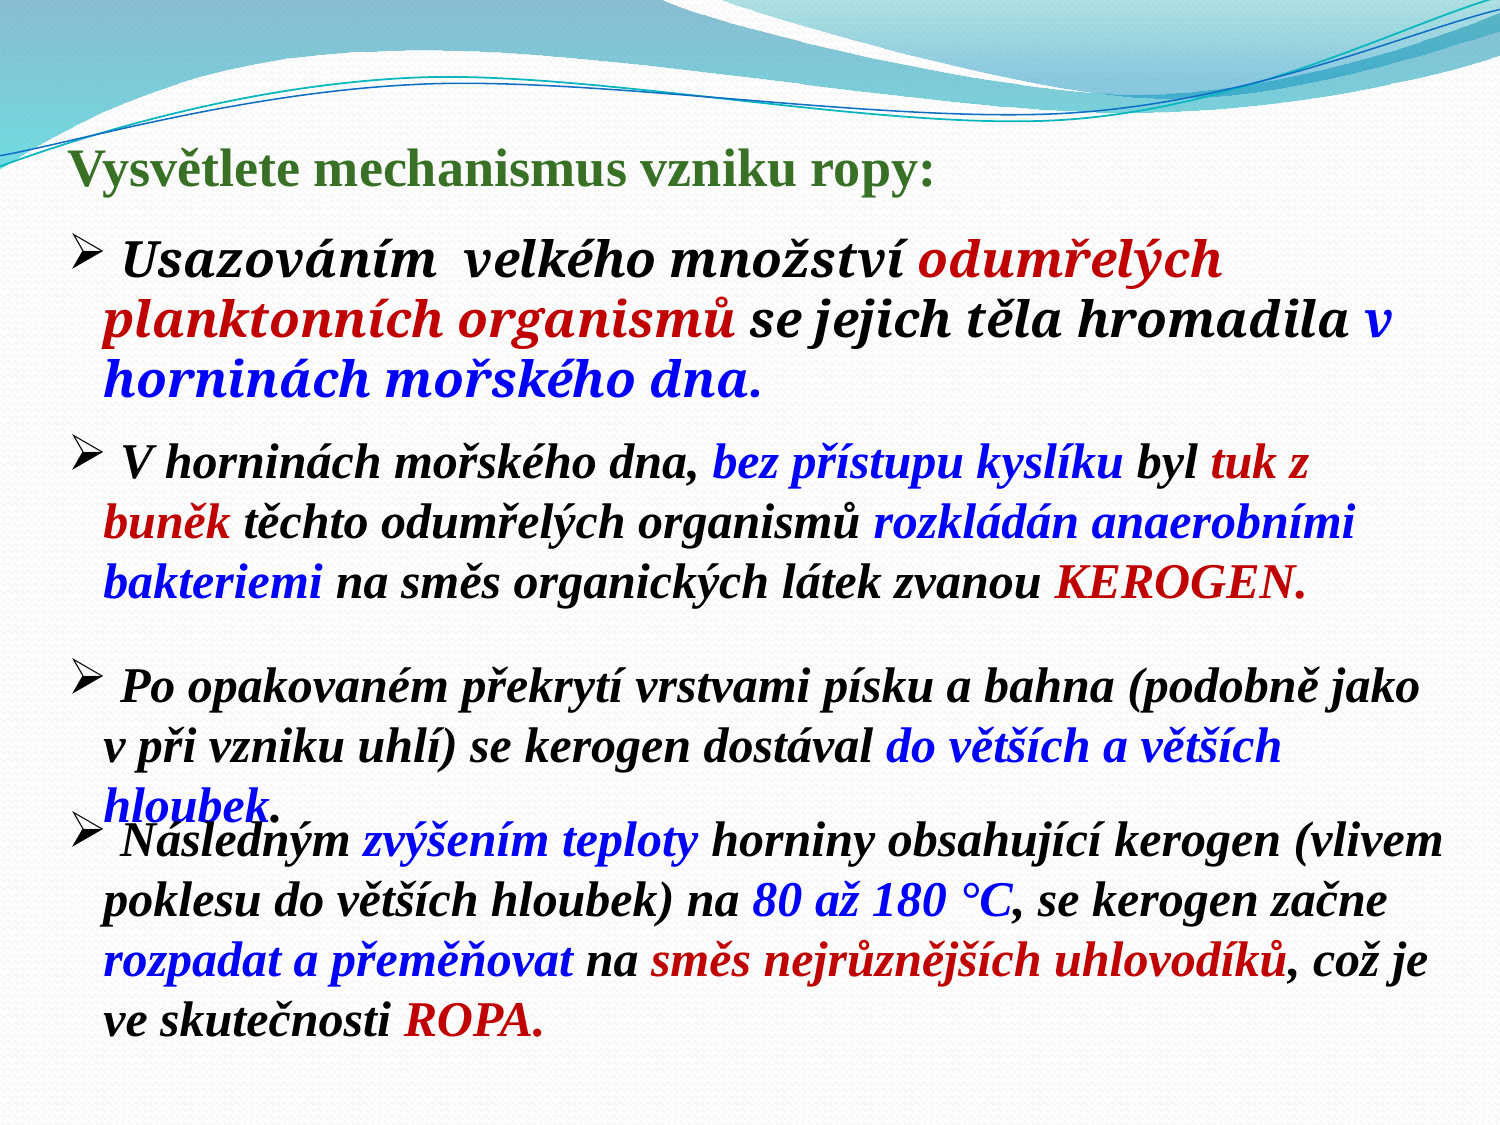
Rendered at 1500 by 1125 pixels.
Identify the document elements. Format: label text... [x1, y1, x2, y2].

text_box Usazováním velkého množství odumřelých planktonních organismů se jejich těla hromadila v horninách mořského dna. [53, 219, 1483, 415]
text_box Po opakovaném překrytí vrstvami písku a bahna (podobně jako v při vzniku uhlí) se kerogen dostával do větších a větších hloubek. [53, 645, 1461, 798]
text_box V horninách mořského dna, bez přístupu kyslíku byl tuk z buněk těchto odumřelých organismů rozkládán anaerobními bakteriemi na směs organických látek zvanou KEROGEN. [53, 420, 1436, 616]
text_box Následným zvýšením teploty horniny obsahující kerogen (vlivem poklesu do větších hloubek) na 80 až 180 °C, se kerogen začne rozpadat a přeměňovat na směs nejrůznějších uhlovodíků, což je ve skutečnosti ROPA. [53, 798, 1486, 1054]
text_box Vysvětlete mechanismus vzniku ropy: [53, 125, 1283, 206]
